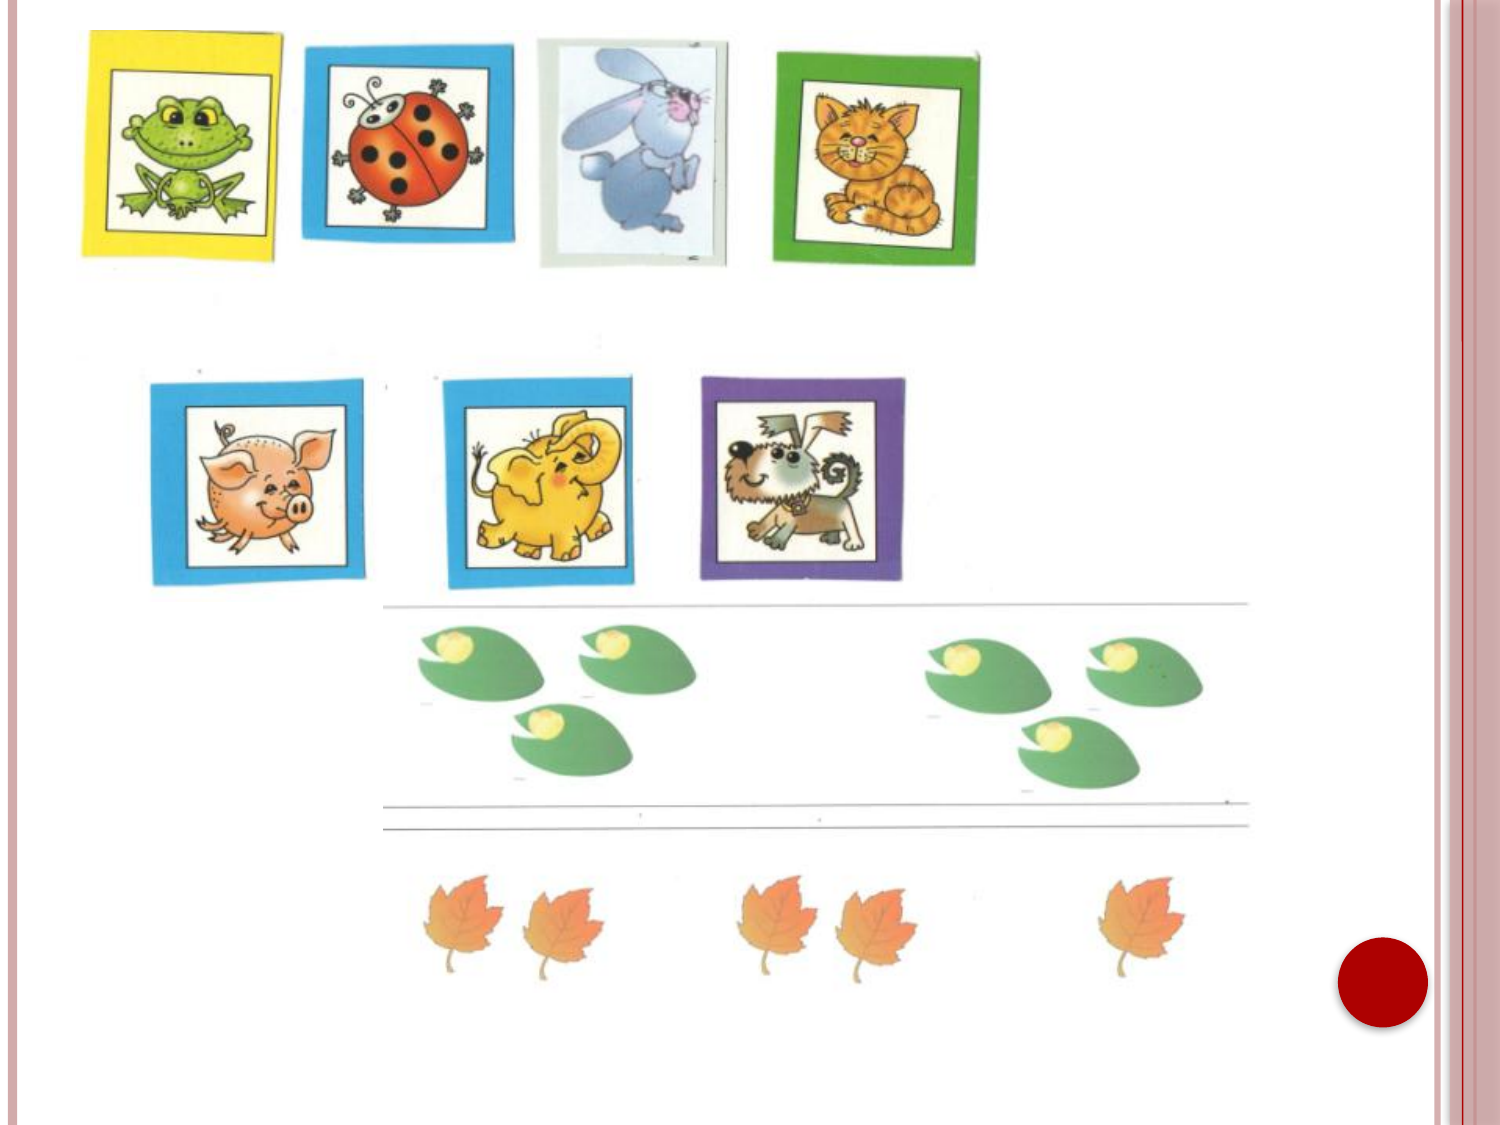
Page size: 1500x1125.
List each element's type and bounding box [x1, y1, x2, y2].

picture [76, 30, 994, 602]
list [383, 600, 1255, 994]
